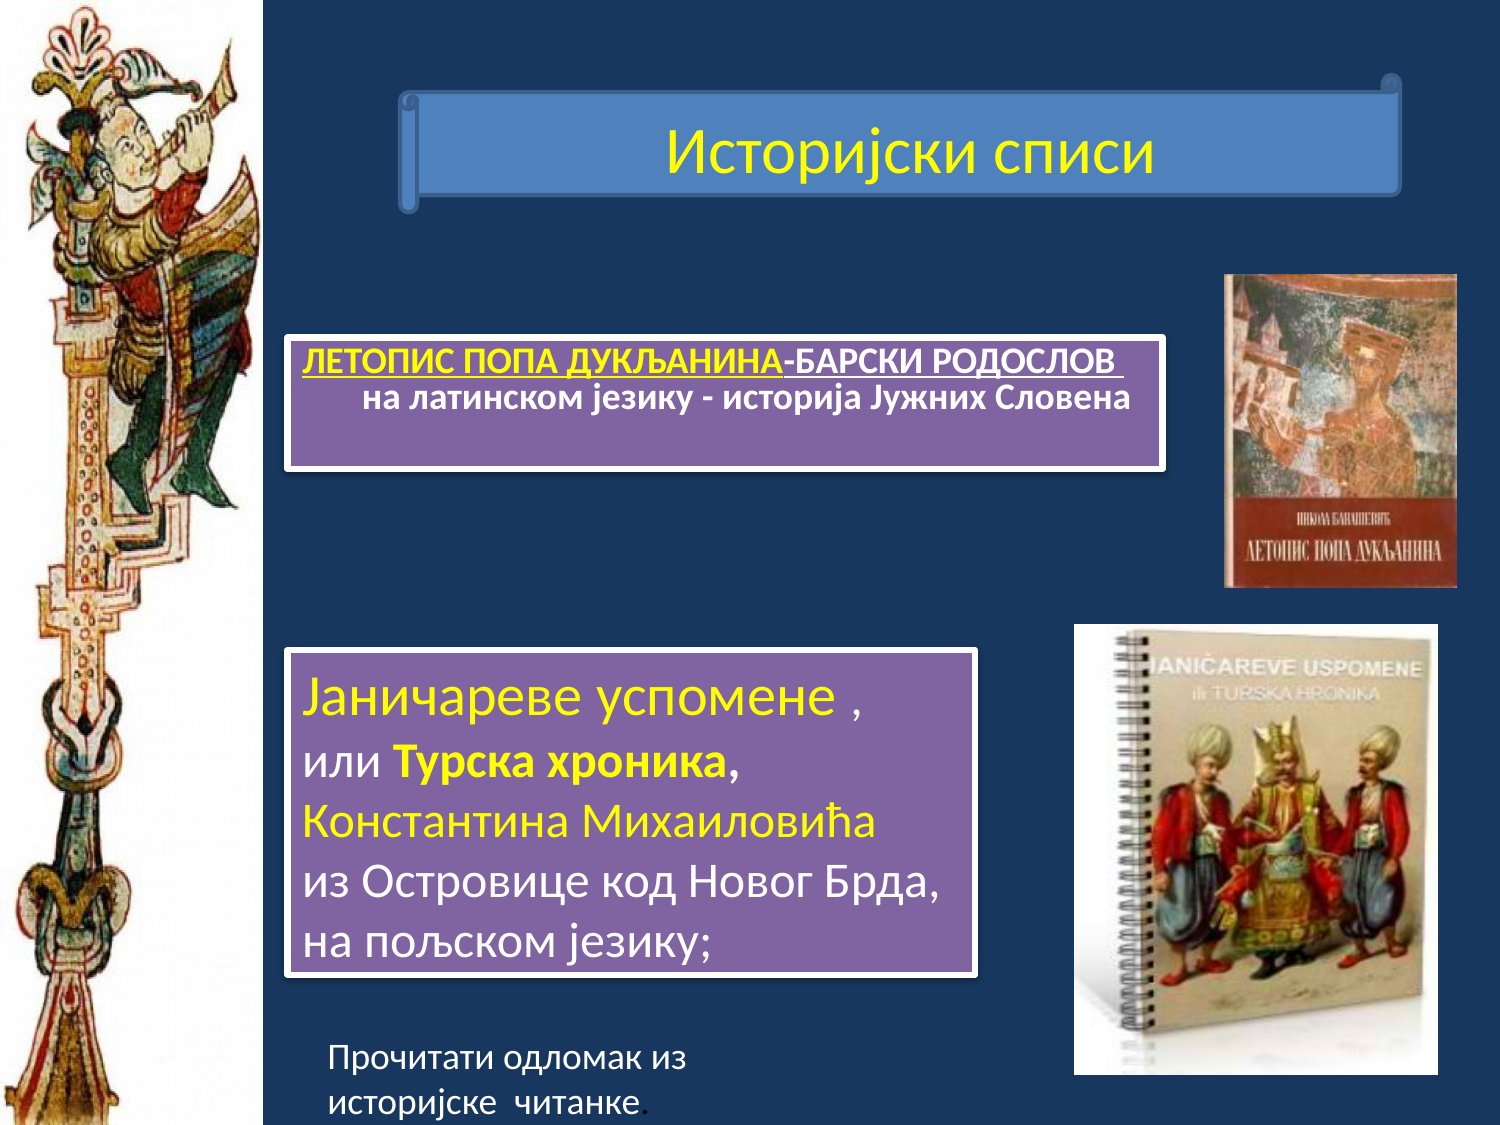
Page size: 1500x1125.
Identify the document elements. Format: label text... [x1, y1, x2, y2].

text_box Историјски списи [450, 99, 1388, 195]
text_box ЛЕТОПИС ПОПА ДУКЉАНИНА-БАРСКИ РОДОСЛОВ на латинском језику - историја Јужних Словена [284, 334, 1166, 472]
picture [1074, 624, 1438, 1076]
picture [1224, 274, 1457, 588]
picture [0, 0, 263, 1125]
text_box Јаничареве успомене , или Турска хроника, Константина Михаиловића из Островице код Новог Брда, на пољском језику; [284, 647, 978, 978]
text_box [397, 72, 1403, 215]
text_box Прочитати одломак из историјске читанке. [312, 1024, 825, 1125]
